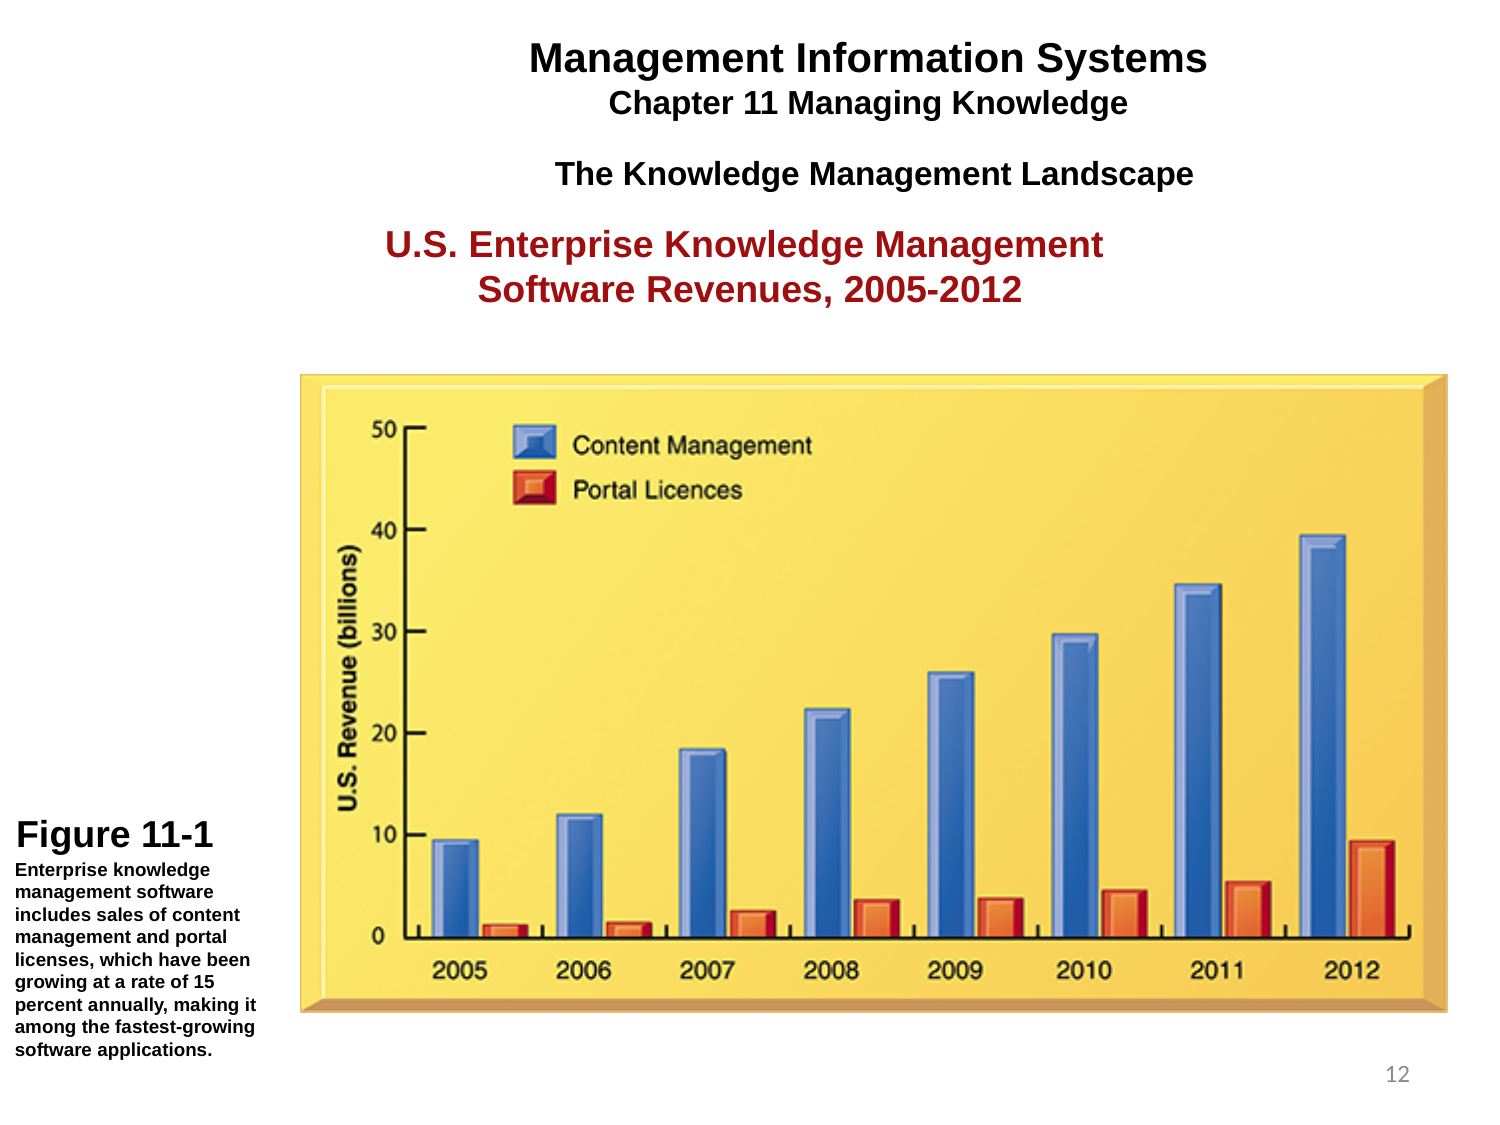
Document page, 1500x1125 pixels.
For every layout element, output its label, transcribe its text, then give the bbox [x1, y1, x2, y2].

text_box Management Information Systems Chapter 11 Managing Knowledge [237, 32, 1500, 119]
picture [299, 374, 1448, 1013]
text_box Figure 11-1 [1, 802, 229, 849]
text_box Enterprise knowledge management software includes sales of content management and portal licenses, which have been growing at a rate of 15 percent annually, making it among the fastest-growing software applications. [0, 849, 288, 1068]
slide_number 12 [1074, 1042, 1425, 1103]
text_box The Knowledge Management Landscape [337, 144, 1413, 200]
text_box U.S. Enterprise Knowledge Management Software Revenues, 2005-2012 [74, 212, 1425, 318]
